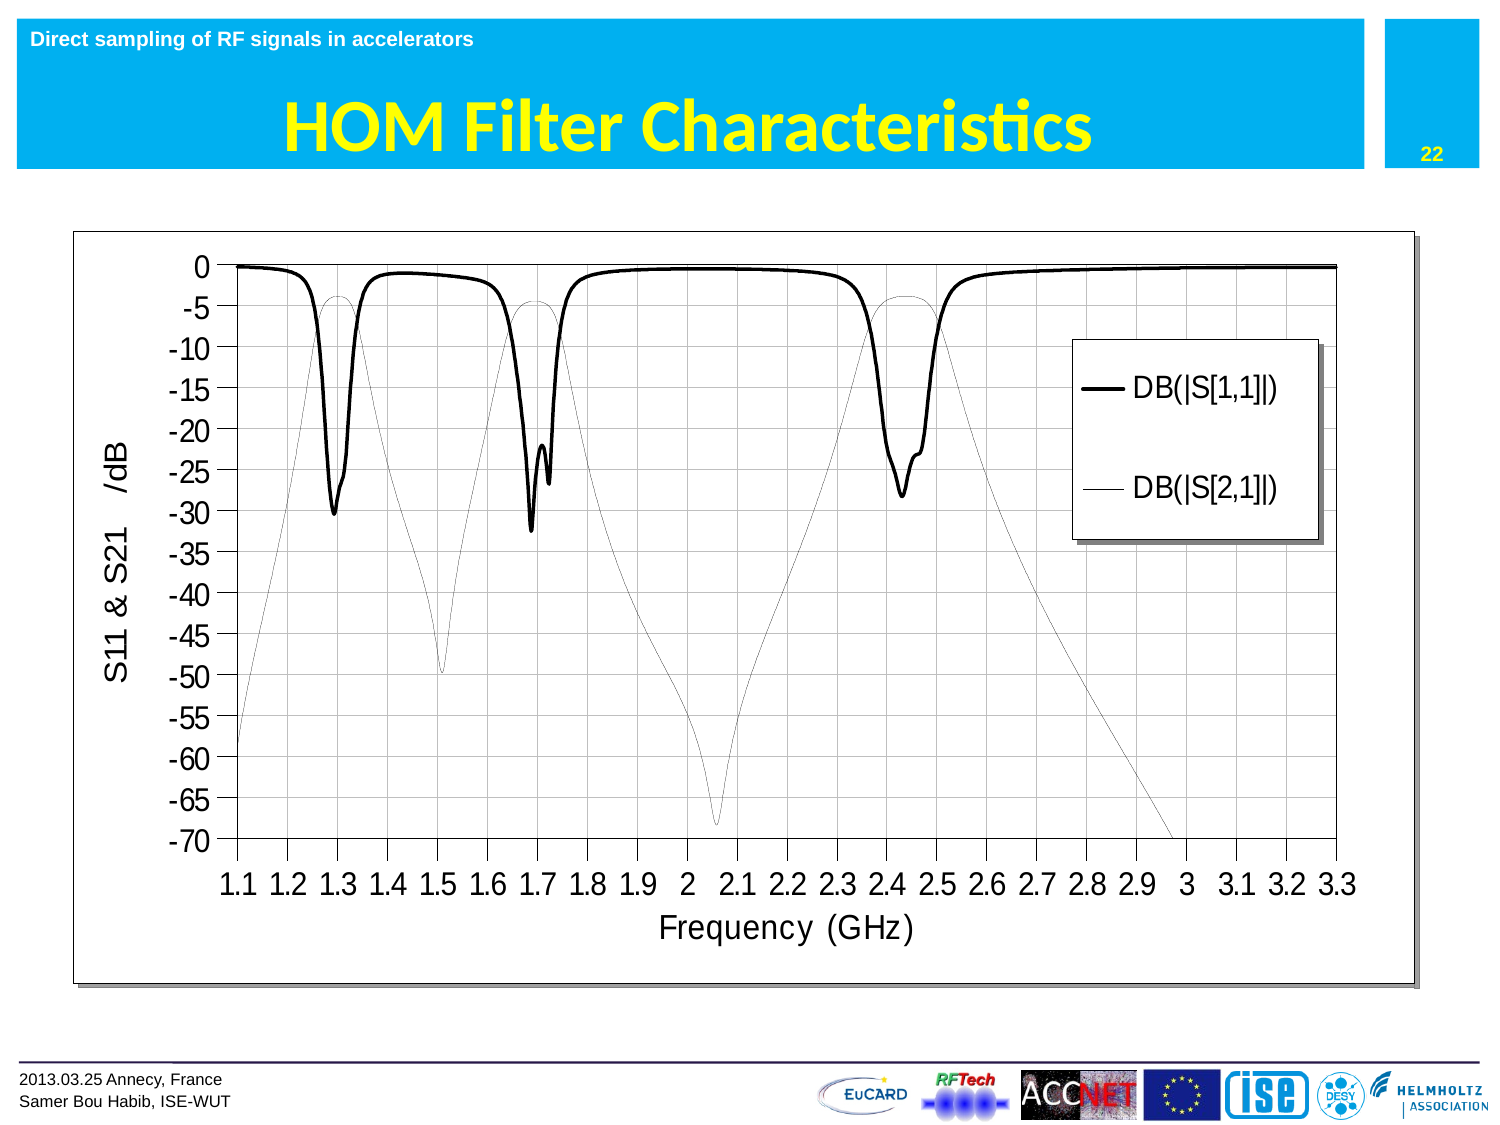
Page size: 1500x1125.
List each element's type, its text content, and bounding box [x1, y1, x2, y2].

footer 2013.03.25 Annecy, France Samer Bou Habib, ISE-WUT [18, 1066, 955, 1112]
picture [1021, 1070, 1137, 1120]
picture [1142, 1068, 1222, 1122]
picture [921, 1068, 1010, 1122]
picture [1314, 1069, 1367, 1122]
picture [55, 216, 1441, 1002]
slide_number 22 [1384, 18, 1480, 169]
picture [813, 1112, 911, 1117]
title HOM Filter Characteristics [16, 46, 1365, 190]
picture [1230, 1071, 1305, 1115]
picture [1225, 1071, 1231, 1078]
picture [1370, 1071, 1488, 1119]
